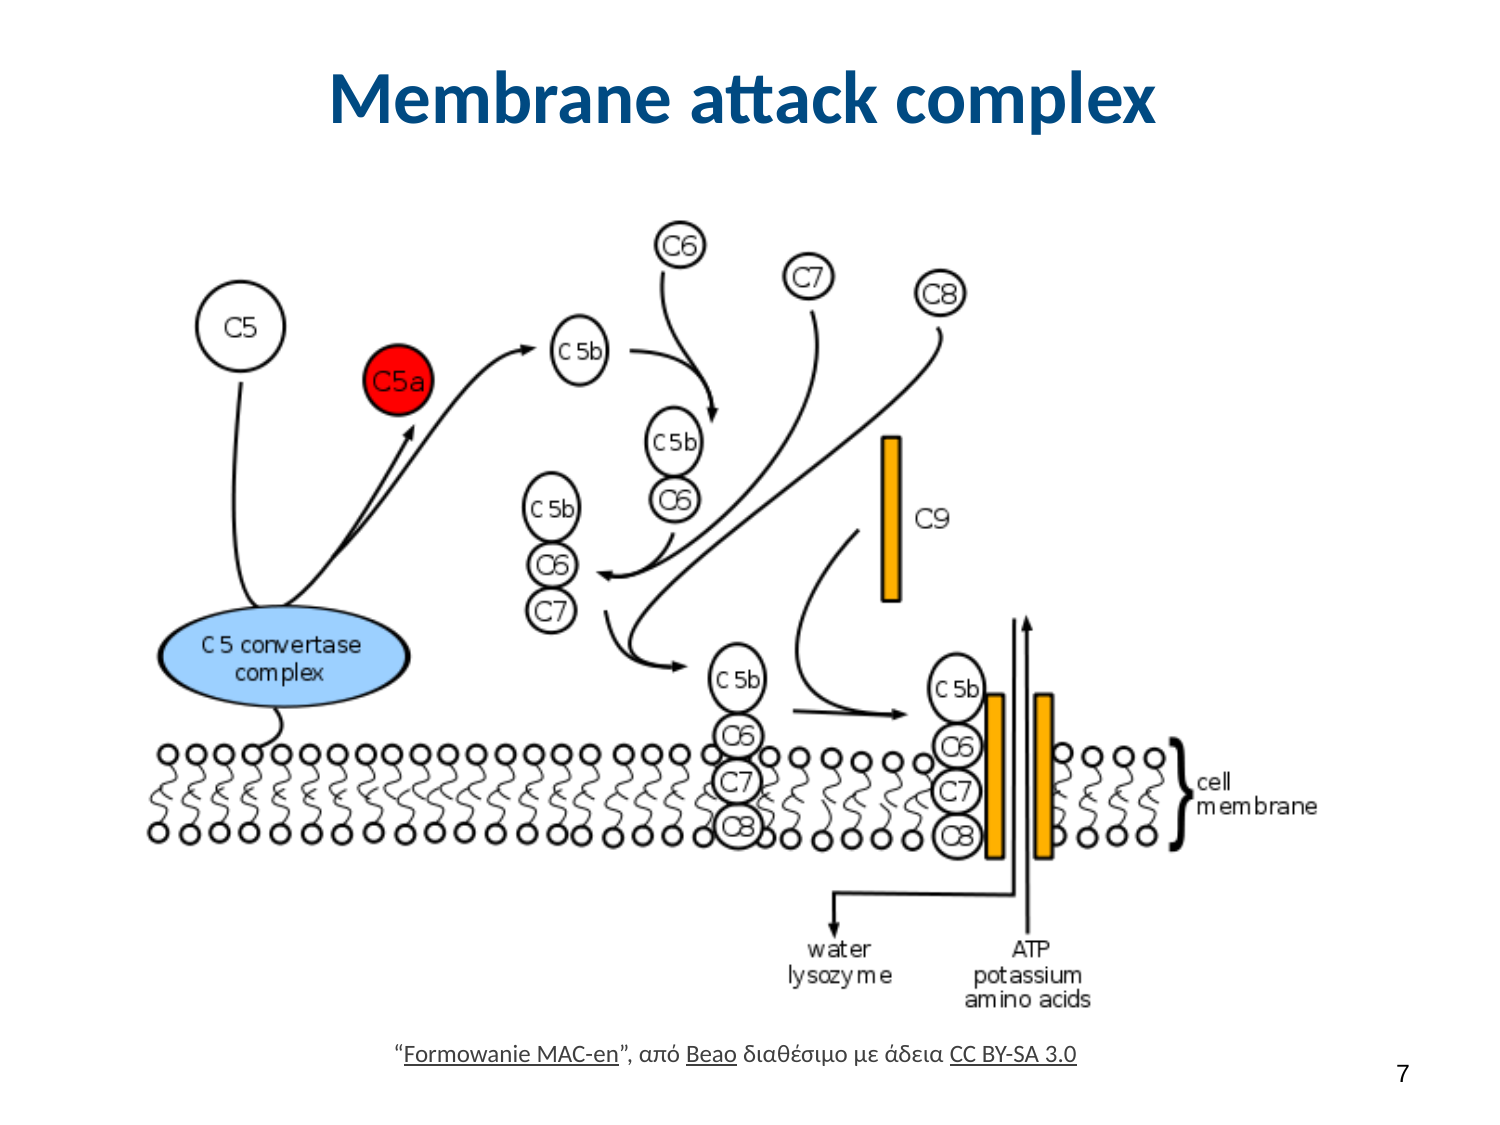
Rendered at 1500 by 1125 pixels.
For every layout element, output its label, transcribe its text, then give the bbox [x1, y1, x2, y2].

text_box “Formowanie MAC-en”, από Beao διαθέσιμο με άδεια CC BY-SA 3.0 [341, 1040, 1129, 1075]
slide_number 6 [1074, 1042, 1425, 1103]
title Membrane attack complex [76, 19, 1427, 169]
picture [138, 207, 1332, 1031]
